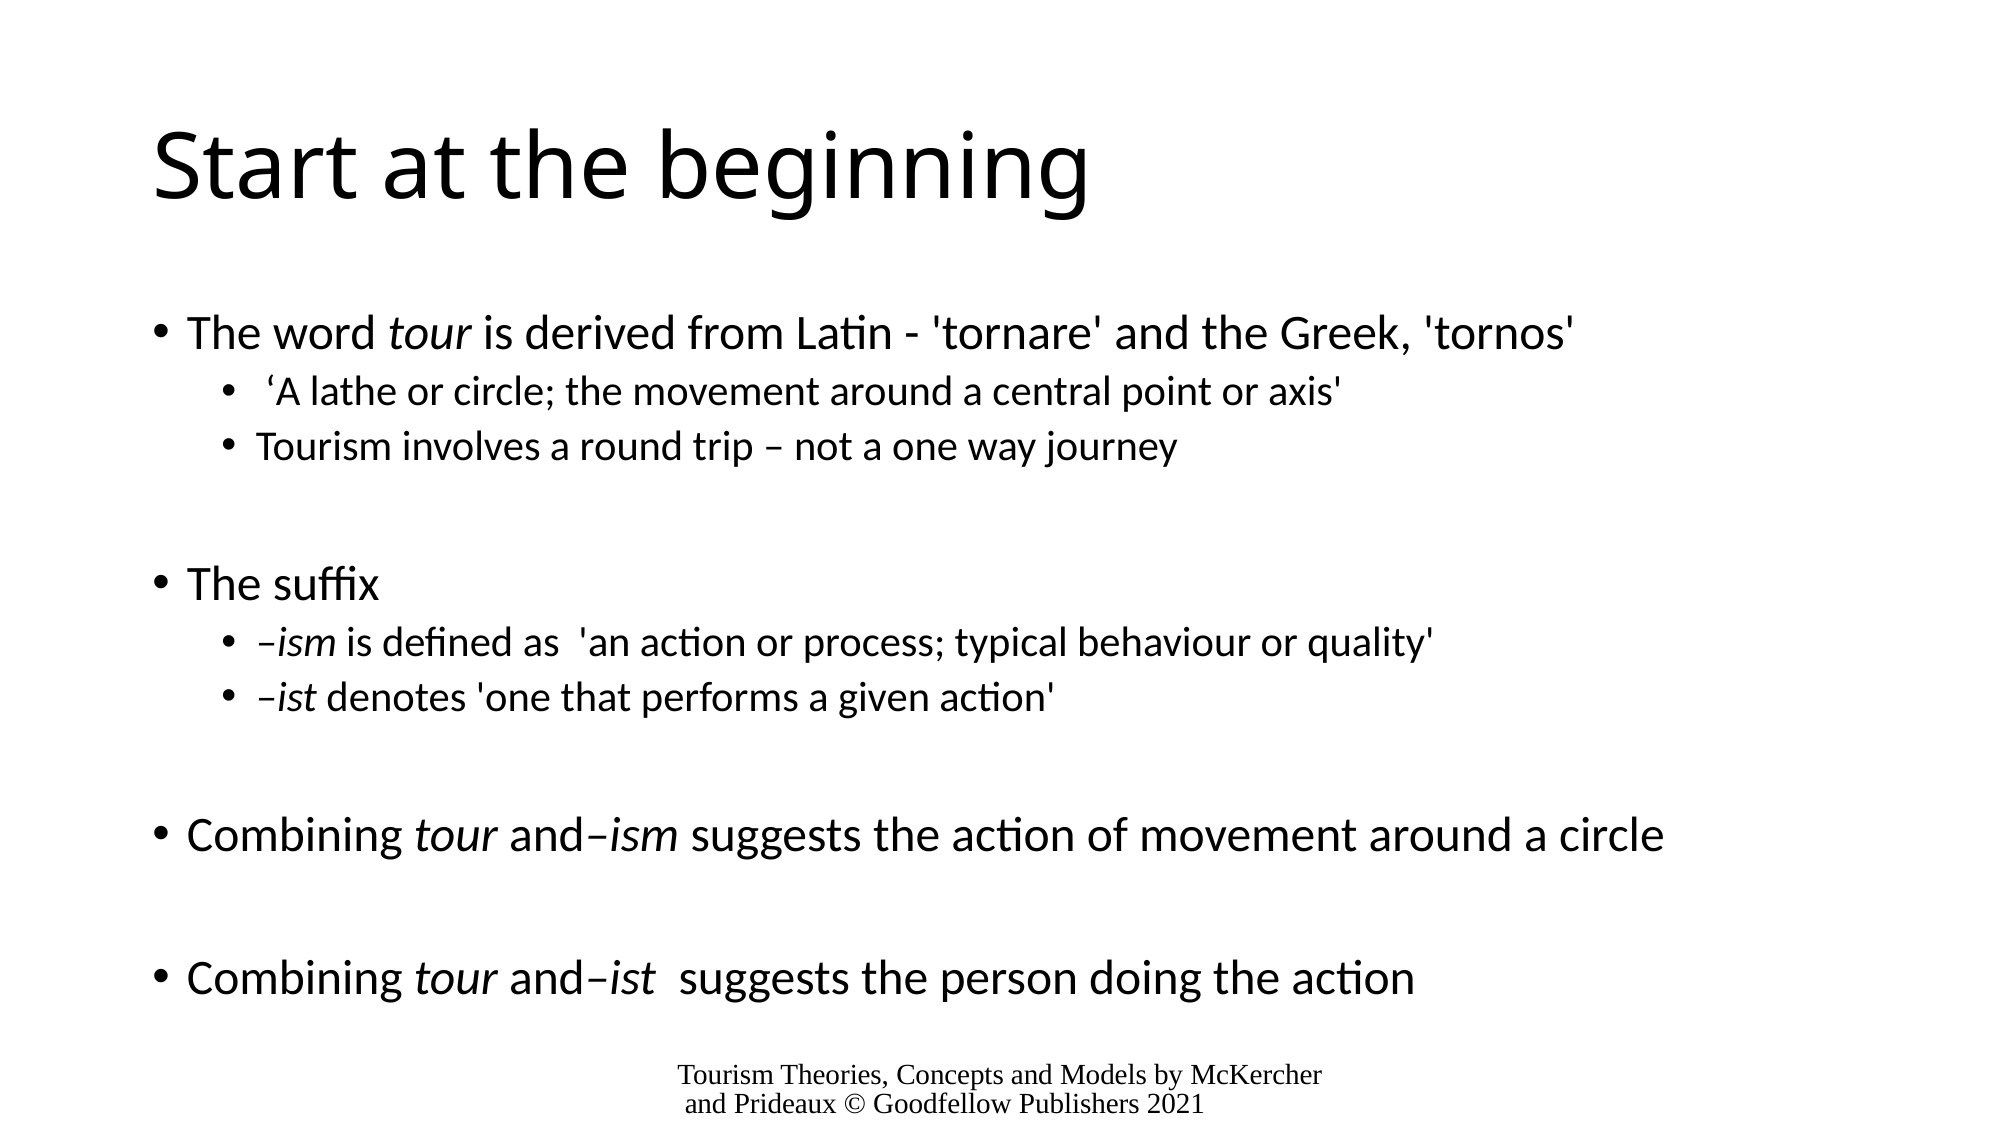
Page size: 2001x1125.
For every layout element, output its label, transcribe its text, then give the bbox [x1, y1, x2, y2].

footer Tourism Theories, Concepts and Models by McKercher and Prideaux © Goodfellow Publishers 2021 [662, 1042, 1338, 1103]
list The word tour is derived from Latin - 'tornare' and the Greek, 'tornos' ‘A lathe or circle; the movement around a central point or axis' Tourism involves a round trip – not a one way journey The suffix –ism is defined as 'an action or process; typical behaviour or quality' –ist denotes 'one that performs a given action' Combining tour and–ism suggests the action of movement around a circle Combining tour and–ist suggests the person doing the action [137, 299, 1863, 1014]
title Start at the beginning [137, 59, 1863, 278]
